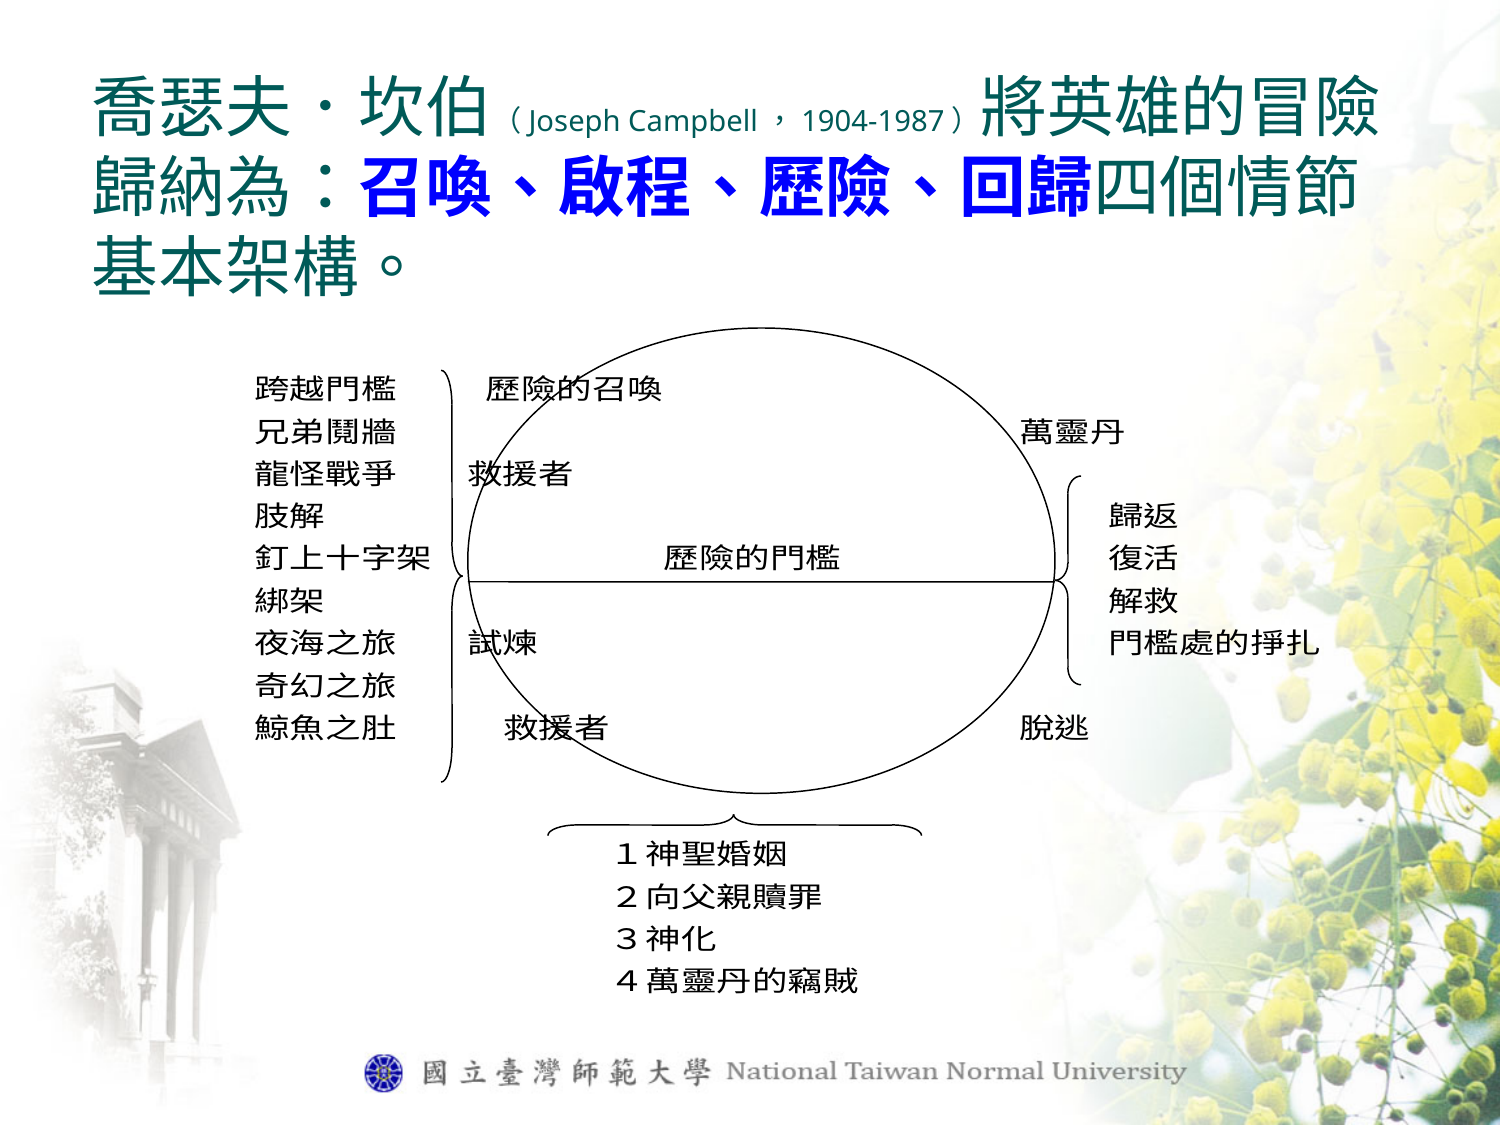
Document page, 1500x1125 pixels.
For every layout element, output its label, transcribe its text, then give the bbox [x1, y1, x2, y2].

title 喬瑟夫．坎伯（Joseph Campbell，1904-1987）將英雄的冒險歸納為：召喚、啟程、歷險、回歸四個情節基本架構。 [76, 66, 1427, 303]
picture [0, 0, 1500, 1125]
